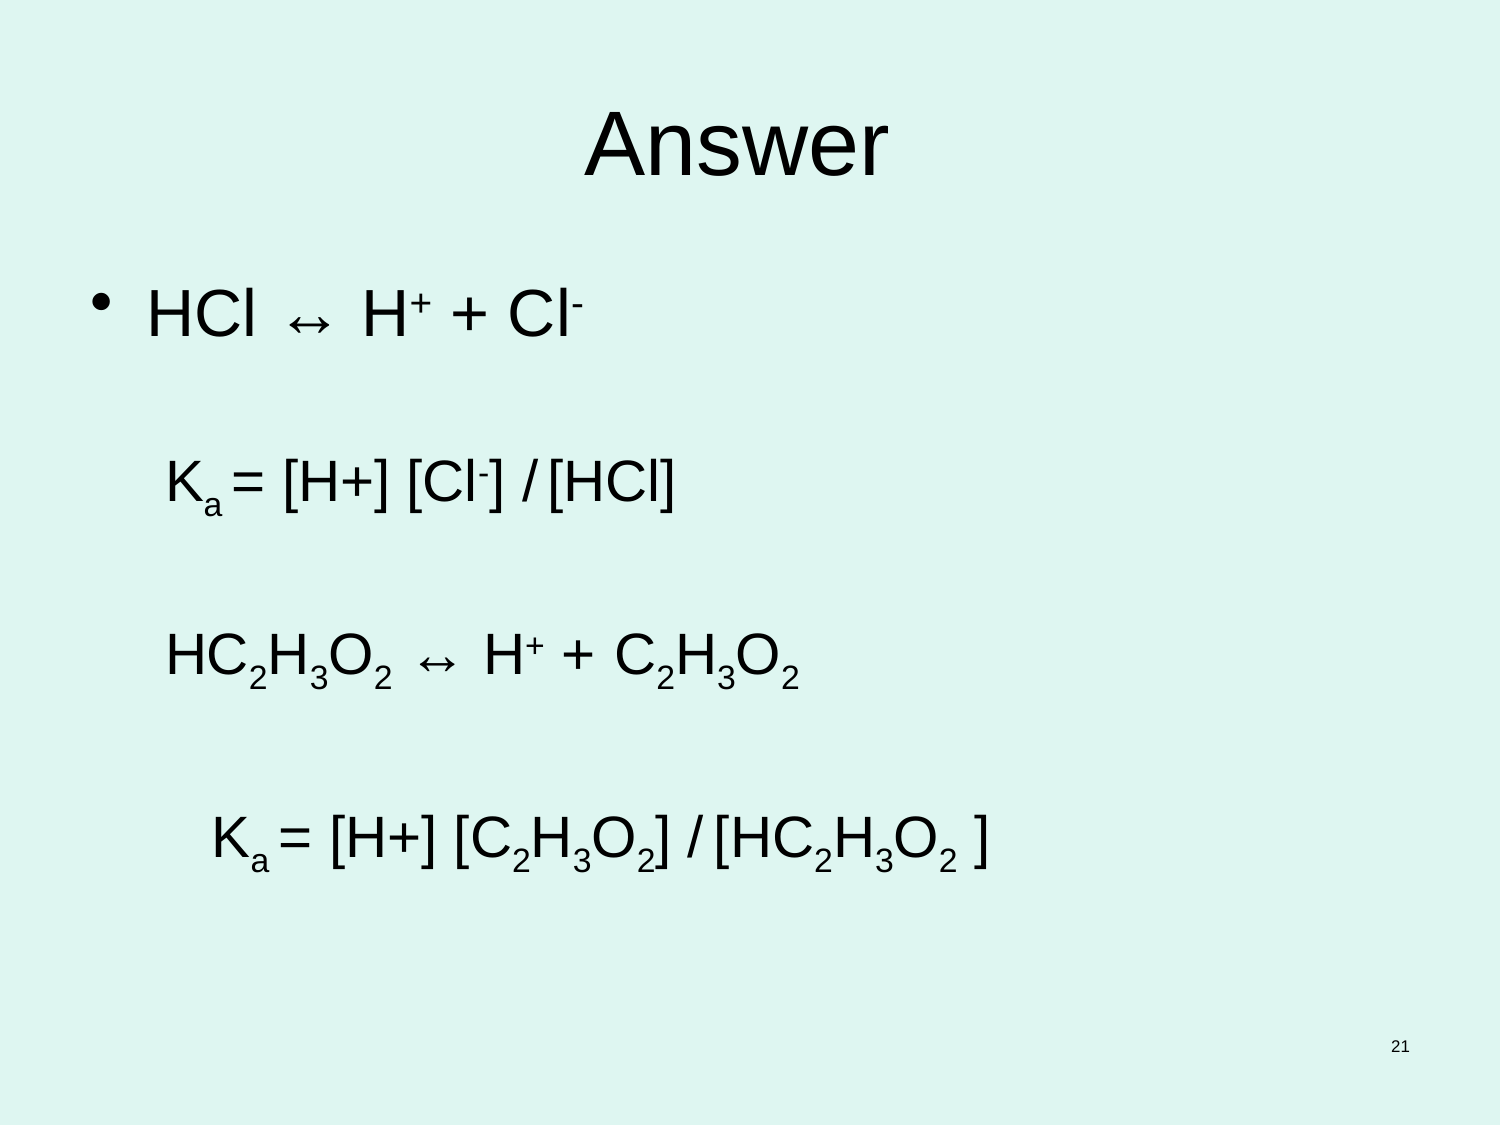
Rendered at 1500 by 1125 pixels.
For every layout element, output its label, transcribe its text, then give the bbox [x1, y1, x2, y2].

list HCl ↔ H+ + Cl- Ka = [H+] [Cl-] / [HCl] HC2H3O2 ↔ H+ + C2H3O2 Ka = [H+] [C2H3O2] / [HC2H3O2 ] [75, 262, 1425, 1005]
title Answer [75, 45, 1425, 233]
slide_number 21 [1074, 1024, 1425, 1103]
